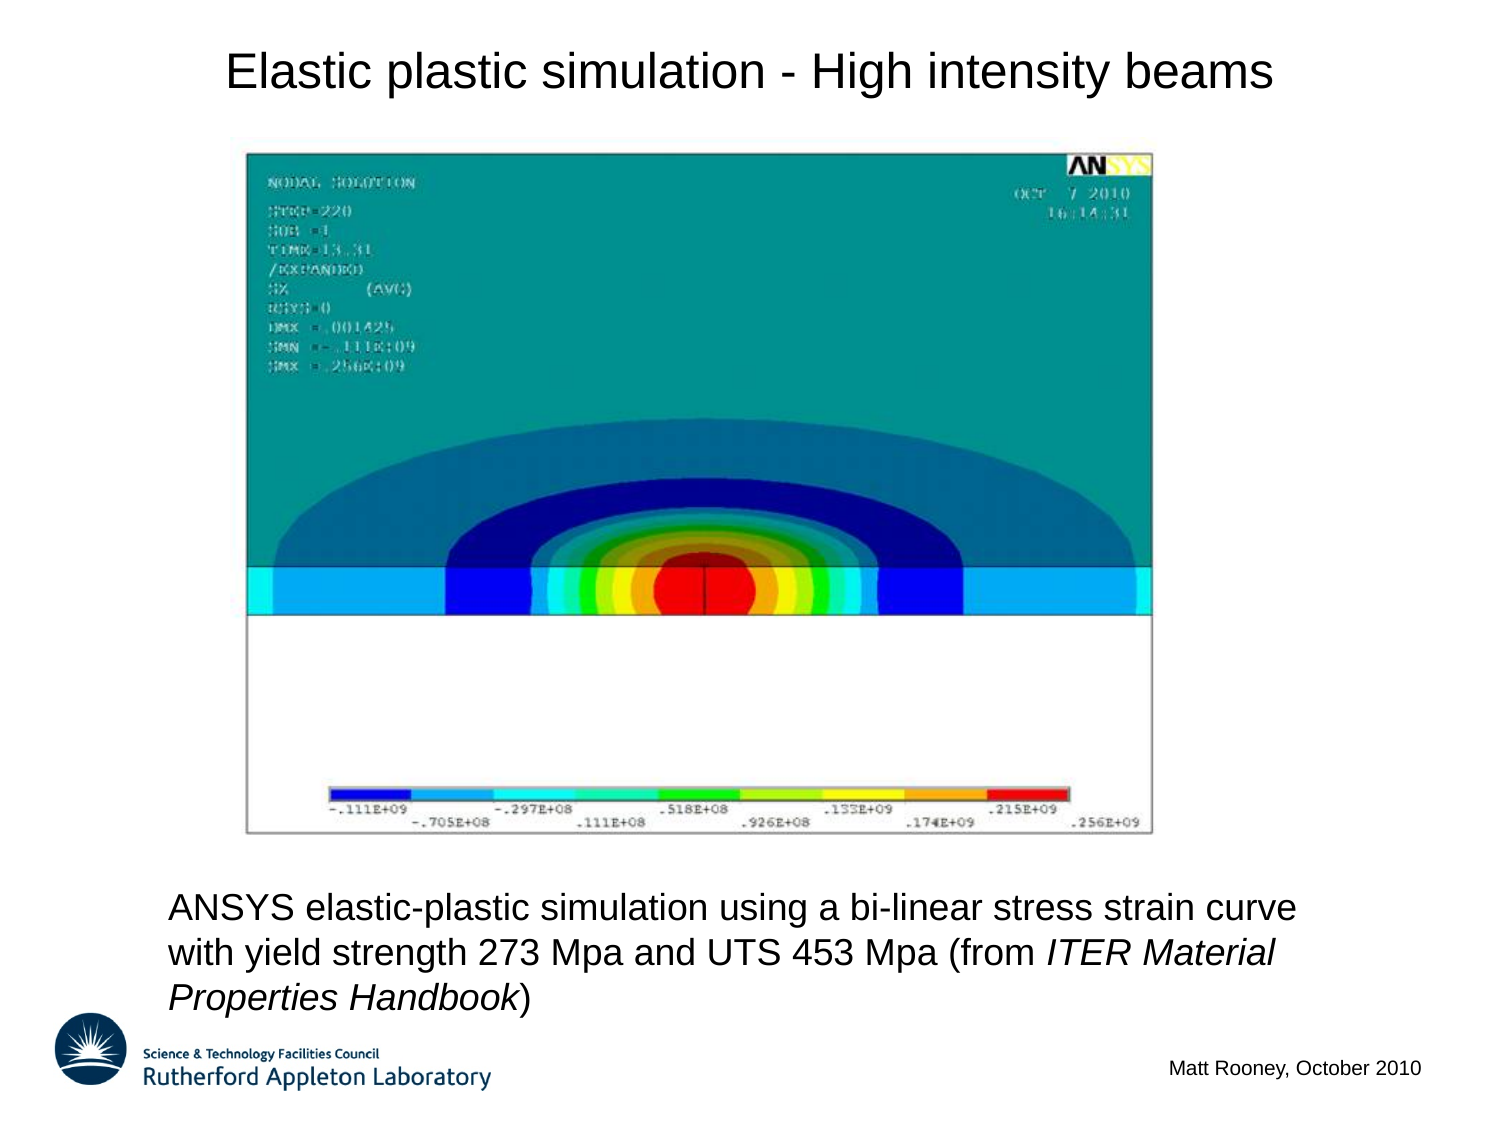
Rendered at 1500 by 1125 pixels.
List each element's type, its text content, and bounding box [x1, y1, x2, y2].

picture [229, 137, 1158, 843]
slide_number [761, 1046, 1437, 1103]
title Elastic plastic simulation - High intensity beams [0, 0, 1500, 138]
text_box ANSYS elastic-plastic simulation using a bi-linear stress strain curve with yield strength 273 Mpa and UTS 453 Mpa (from ITER Material Properties Handbook) [153, 875, 1353, 1026]
picture [53, 1011, 491, 1091]
